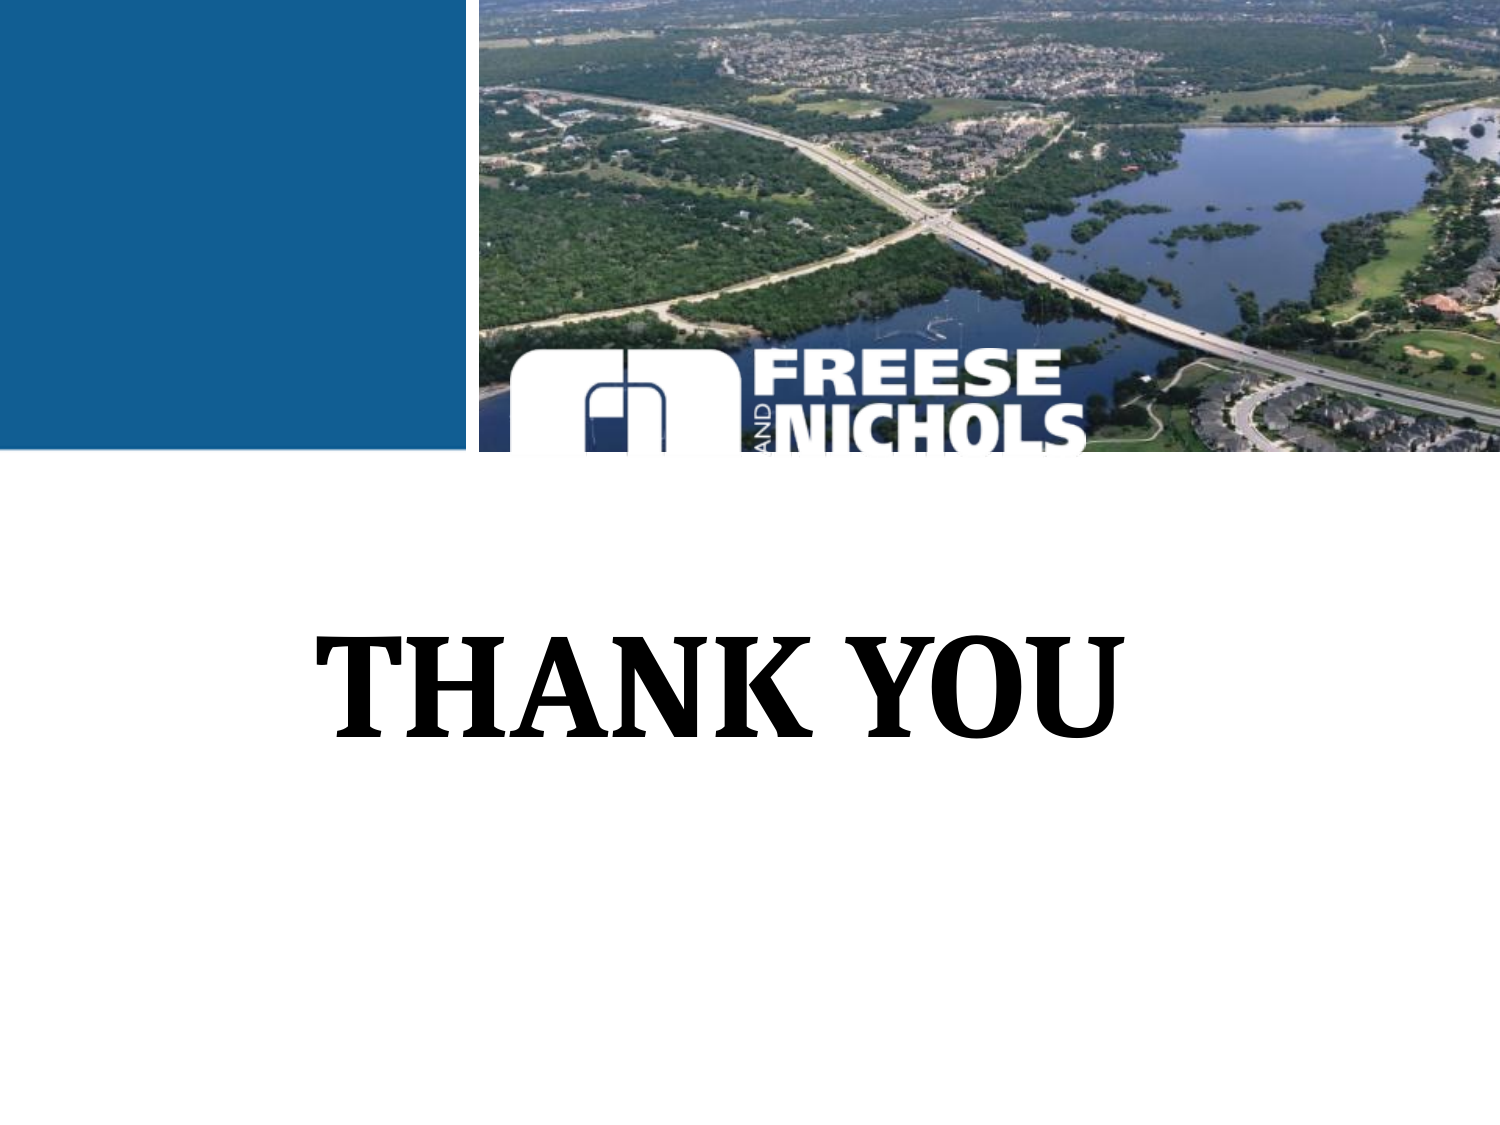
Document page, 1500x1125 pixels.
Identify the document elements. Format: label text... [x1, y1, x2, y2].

picture [0, 0, 1500, 1125]
title THANK YOU [300, 650, 1389, 775]
